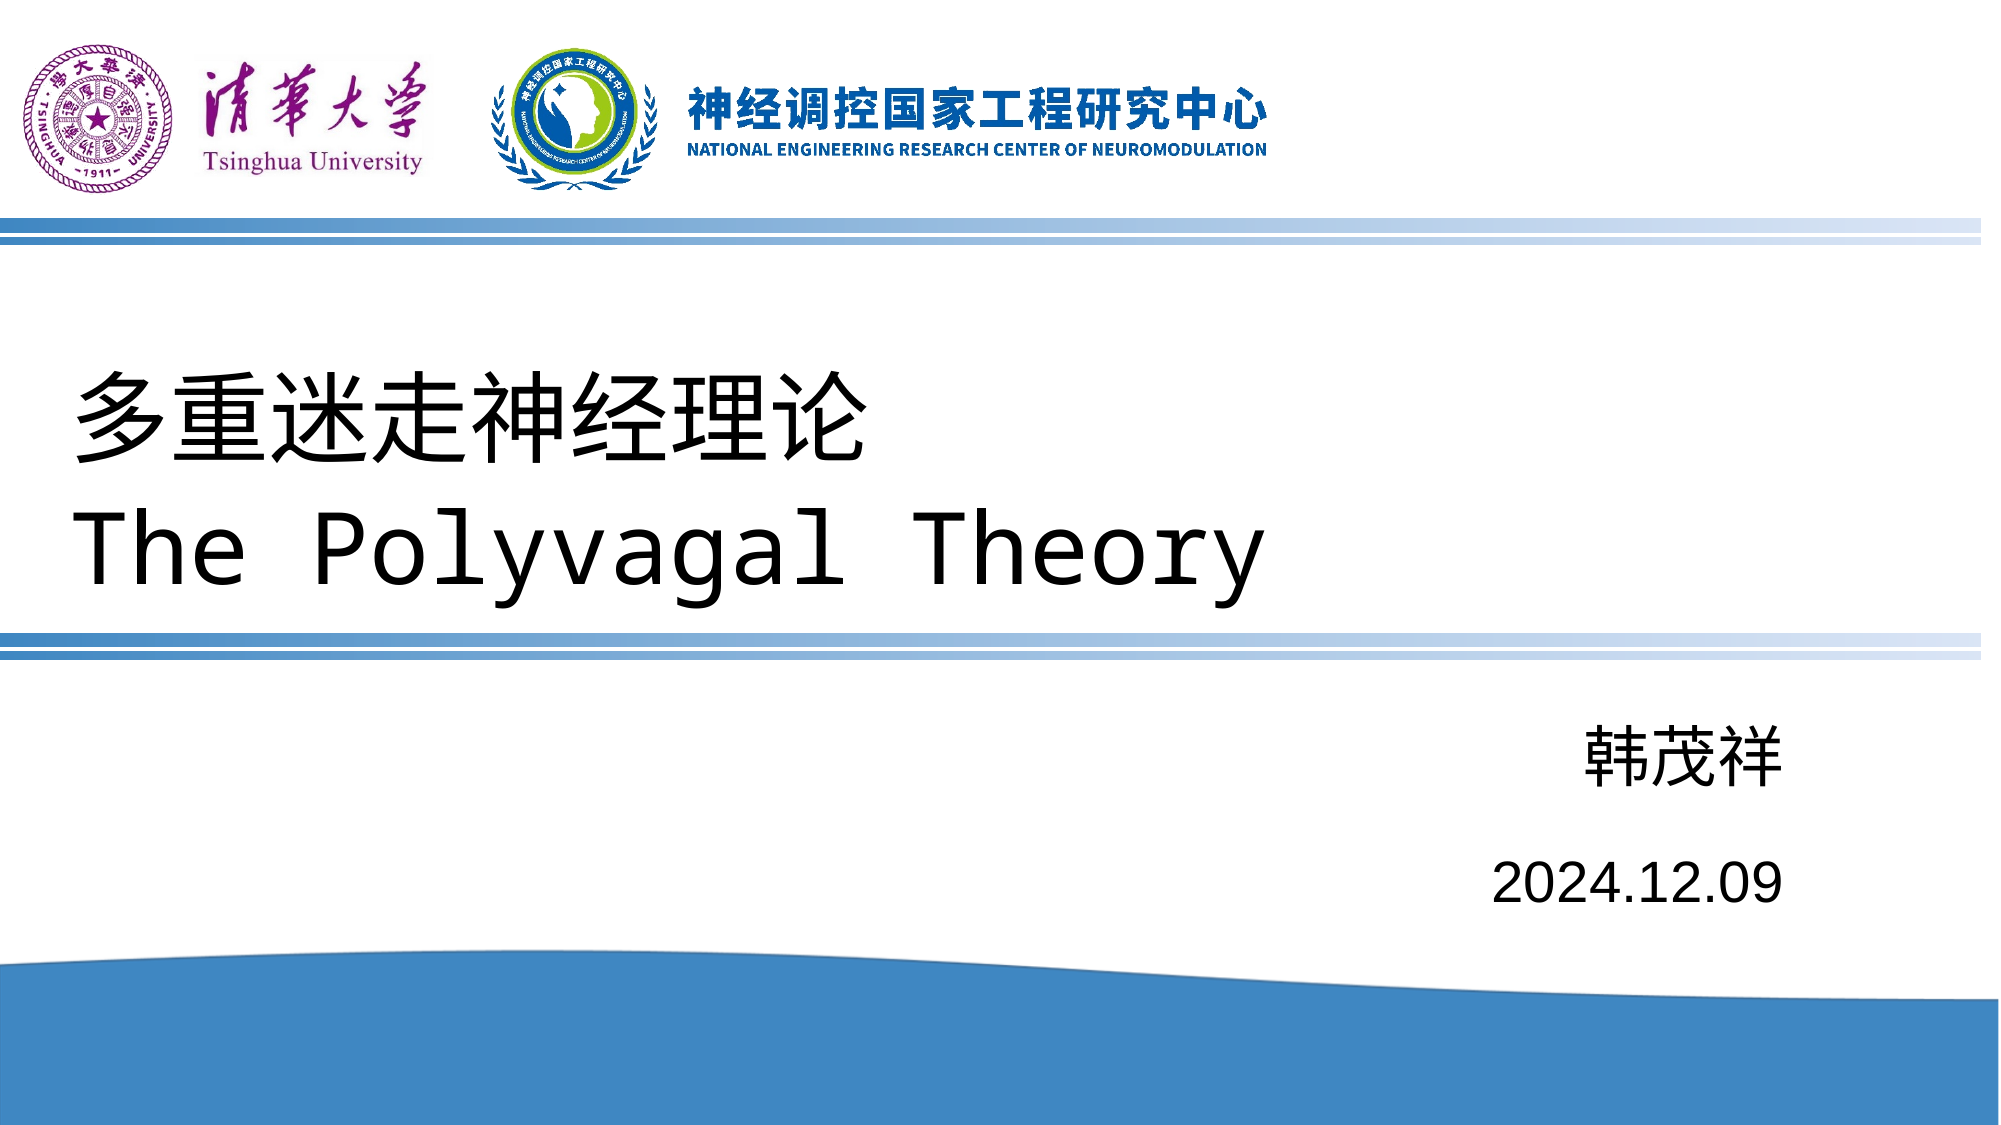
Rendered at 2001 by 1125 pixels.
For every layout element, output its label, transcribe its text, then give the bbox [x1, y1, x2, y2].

list 多重迷走神经理论 The Polyvagal Theory [55, 361, 1552, 504]
picture [0, 933, 1999, 1125]
picture [476, 27, 1275, 205]
picture [19, 37, 179, 195]
picture [194, 54, 434, 177]
list 韩茂祥 [1082, 716, 1799, 804]
list 2024.12.09 [1342, 844, 1799, 909]
